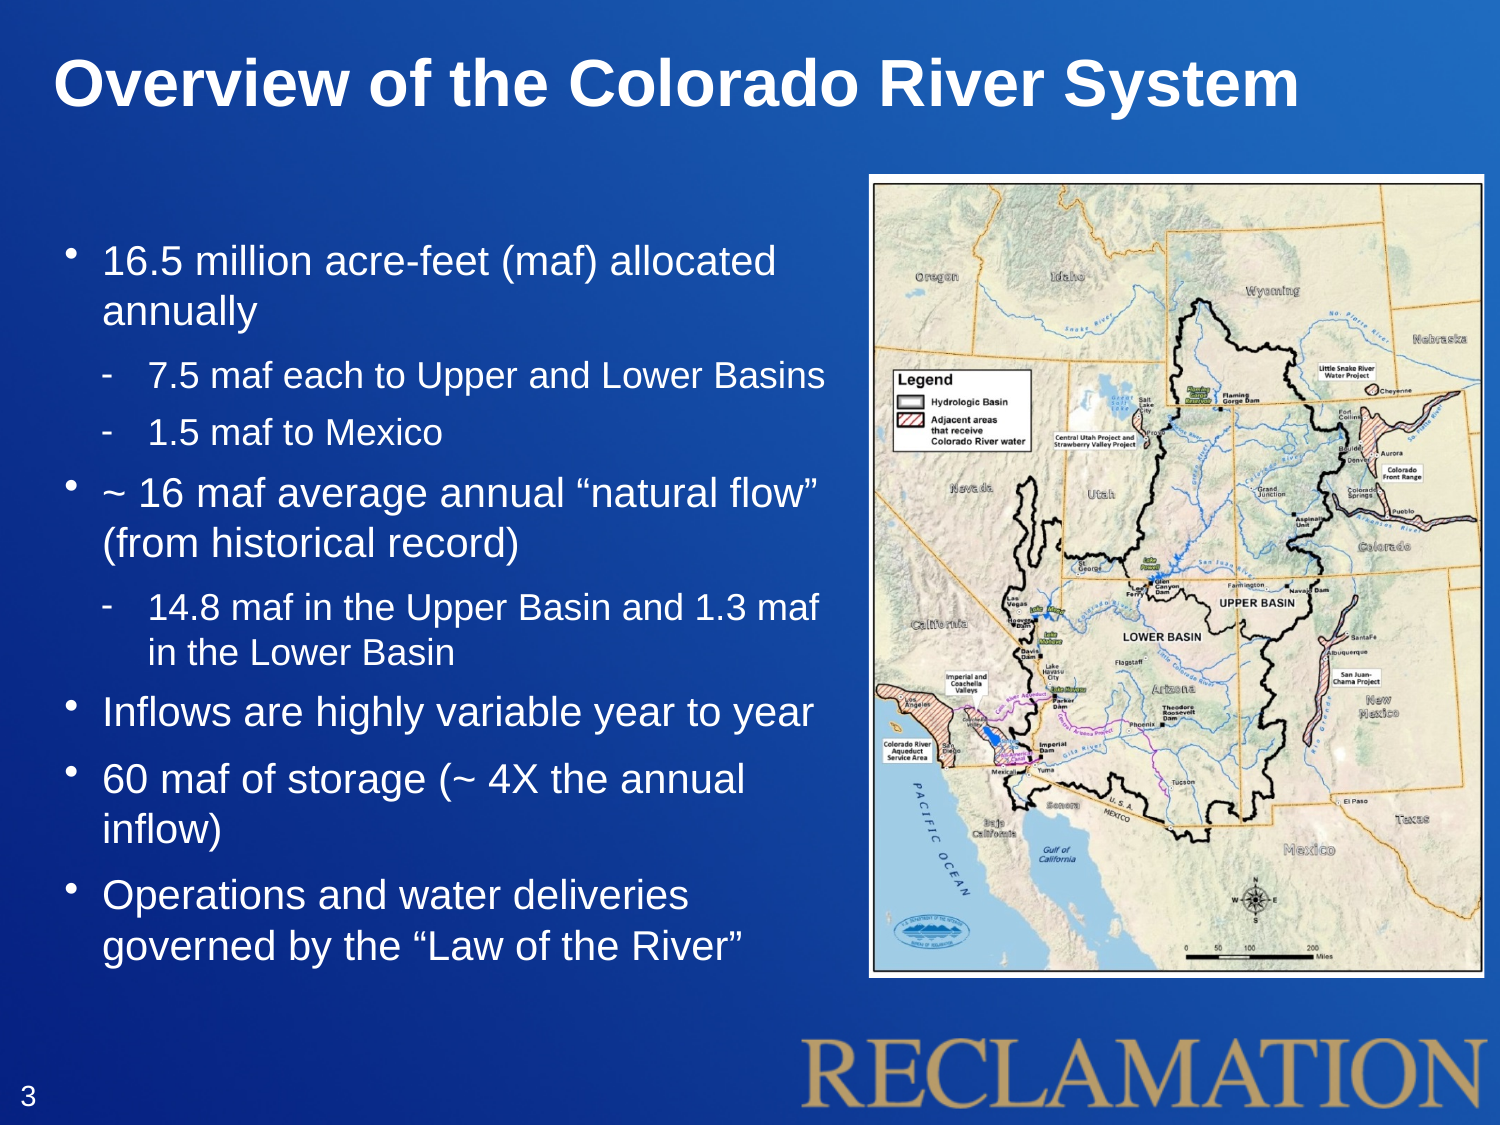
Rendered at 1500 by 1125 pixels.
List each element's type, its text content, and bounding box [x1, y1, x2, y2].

picture [0, 0, 1500, 1125]
text_box 16.5 million acre-feet (maf) allocated annually 7.5 maf each to Upper and Lower Basins 1.5 maf to Mexico ~ 16 maf average annual “natural flow” (from historical record) 14.8 maf in the Upper Basin and 1.3 maf in the Lower Basin Inflows are highly variable year to year 60 maf of storage (~ 4X the annual inflow) Operations and water deliveries governed by the “Law of the River” [49, 226, 863, 976]
text_box Overview of the Colorado River System [39, 32, 1469, 128]
text_box 3 [5, 1069, 113, 1120]
